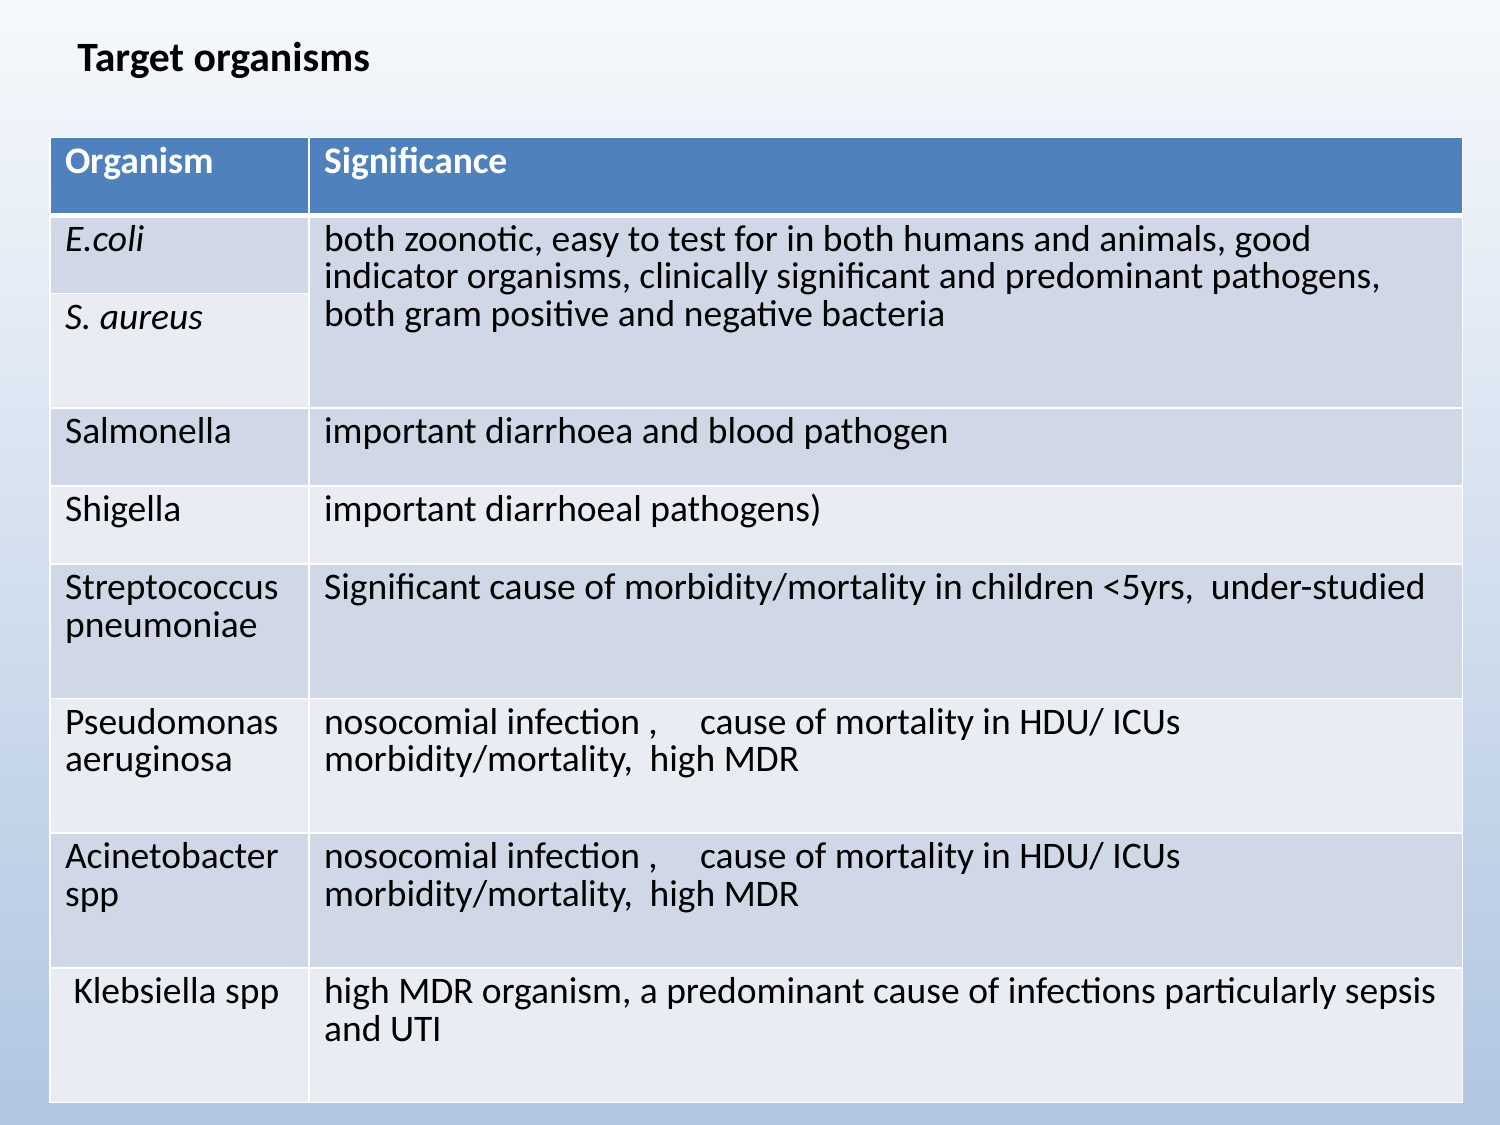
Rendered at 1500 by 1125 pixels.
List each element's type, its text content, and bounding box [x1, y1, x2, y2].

table_cell E.coli [51, 218, 308, 293]
list Target organisms [62, 22, 1413, 113]
table_cell important diarrhoeal pathogens) [310, 487, 1462, 563]
table_cell Acinetobacter spp [51, 834, 308, 967]
table_cell Shigella [51, 487, 308, 563]
table_cell Pseudomonas aeruginosa [51, 699, 308, 832]
table_cell both zoonotic, easy to test for in both humans and animals, good indicator organisms, clinically significant and predominant pathogens, both gram positive and negative bacteria [310, 218, 1462, 407]
table_cell important diarrhoea and blood pathogen [310, 409, 1462, 485]
table_cell Significant cause of morbidity/mortality in children <5yrs, under-studied [310, 565, 1462, 698]
table_header Significance [310, 138, 1462, 213]
table_cell Streptococcus pneumoniae [51, 565, 308, 698]
table_cell high MDR organism, a predominant cause of infections particularly sepsis and UTI [310, 969, 1462, 1102]
table_cell S. aureus [51, 294, 308, 407]
table_header Organism [51, 138, 308, 213]
table_cell nosocomial infection , cause of mortality in HDU/ ICUs morbidity/mortality, high MDR [310, 834, 1462, 967]
table_cell Klebsiella spp [51, 969, 308, 1102]
title [87, 62, 1438, 137]
table_cell Salmonella [51, 409, 308, 485]
table_cell nosocomial infection , cause of mortality in HDU/ ICUs morbidity/mortality, high MDR [310, 699, 1462, 832]
